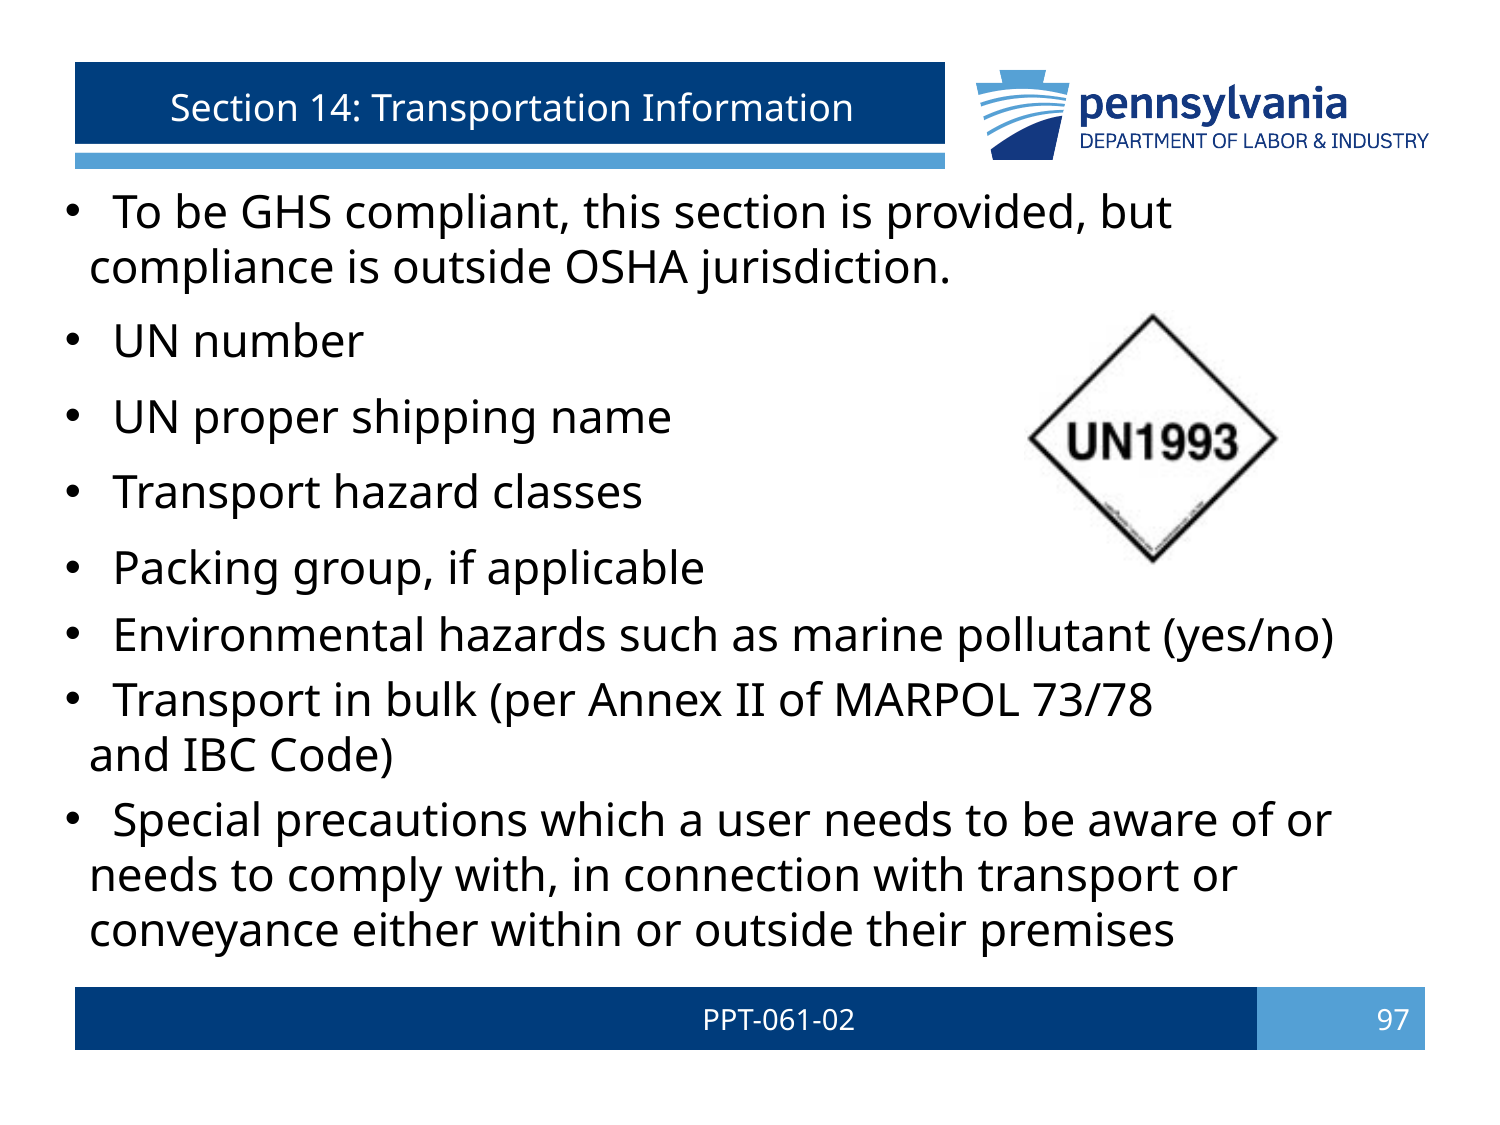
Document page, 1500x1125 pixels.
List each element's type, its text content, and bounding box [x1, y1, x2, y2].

text_box To be GHS compliant, this section is provided, but compliance is outside OSHA jurisdiction. UN number UN proper shipping name Transport hazard classes Packing group, if applicable Environmental hazards such as marine pollutant (yes/no) Transport in bulk (per Annex II of MARPOL 73/78 and IBC Code) Special precautions which a user needs to be aware of or needs to comply with, in connection with transport or conveyance either within or outside their premises [50, 174, 1450, 963]
picture [74, 62, 1430, 170]
picture [74, 987, 1426, 1051]
picture [1023, 310, 1283, 569]
